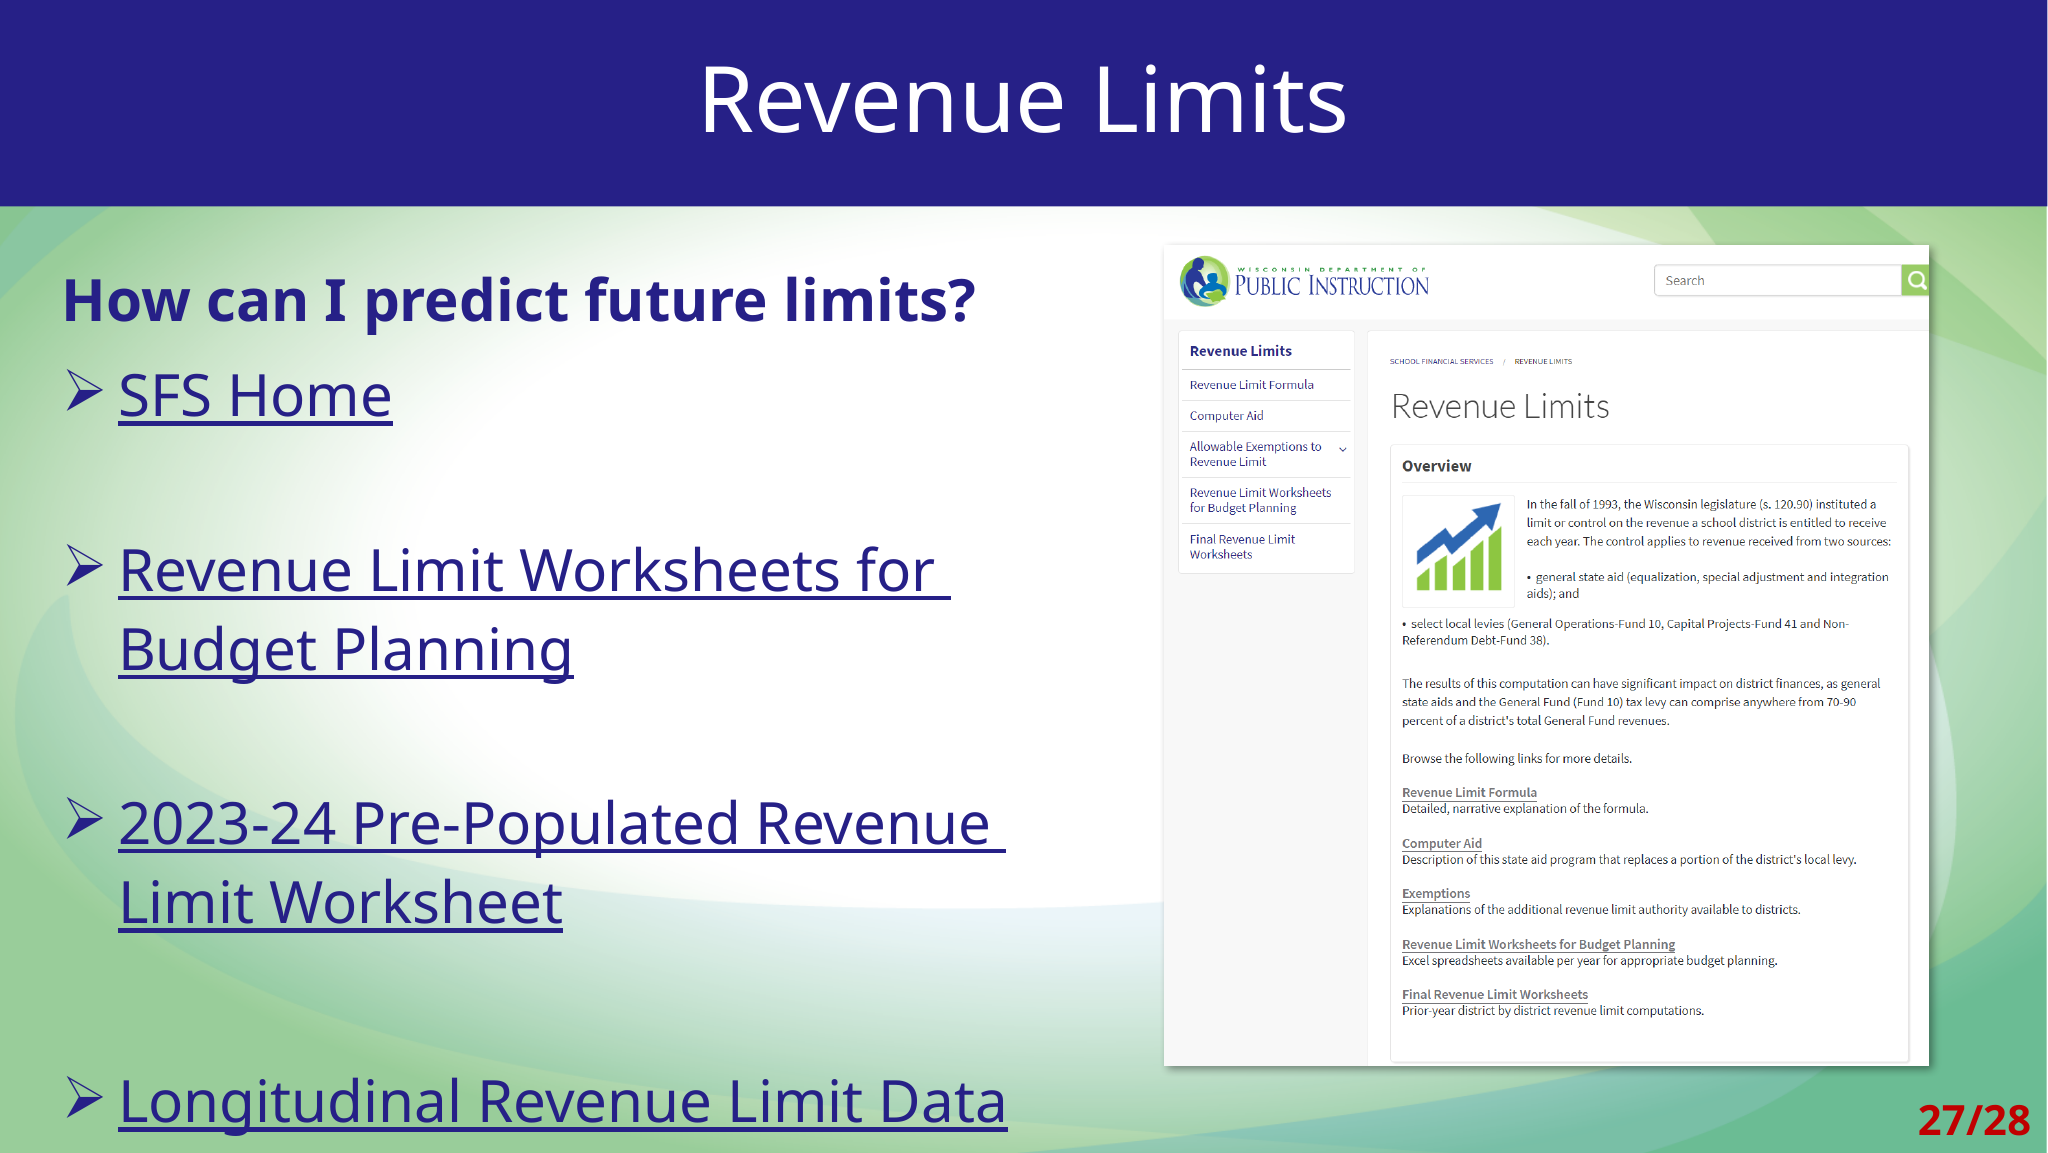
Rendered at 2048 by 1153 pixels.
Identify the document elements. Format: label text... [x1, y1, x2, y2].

text_box How can I predict future limits? SFS Home Revenue Limit Worksheets for Budget Planning 2023-24 Pre-Populated Revenue Limit Worksheet Longitudinal Revenue Limit Data [47, 221, 1133, 1152]
picture [0, 207, 2047, 1153]
title Revenue Limits [0, 0, 2048, 206]
